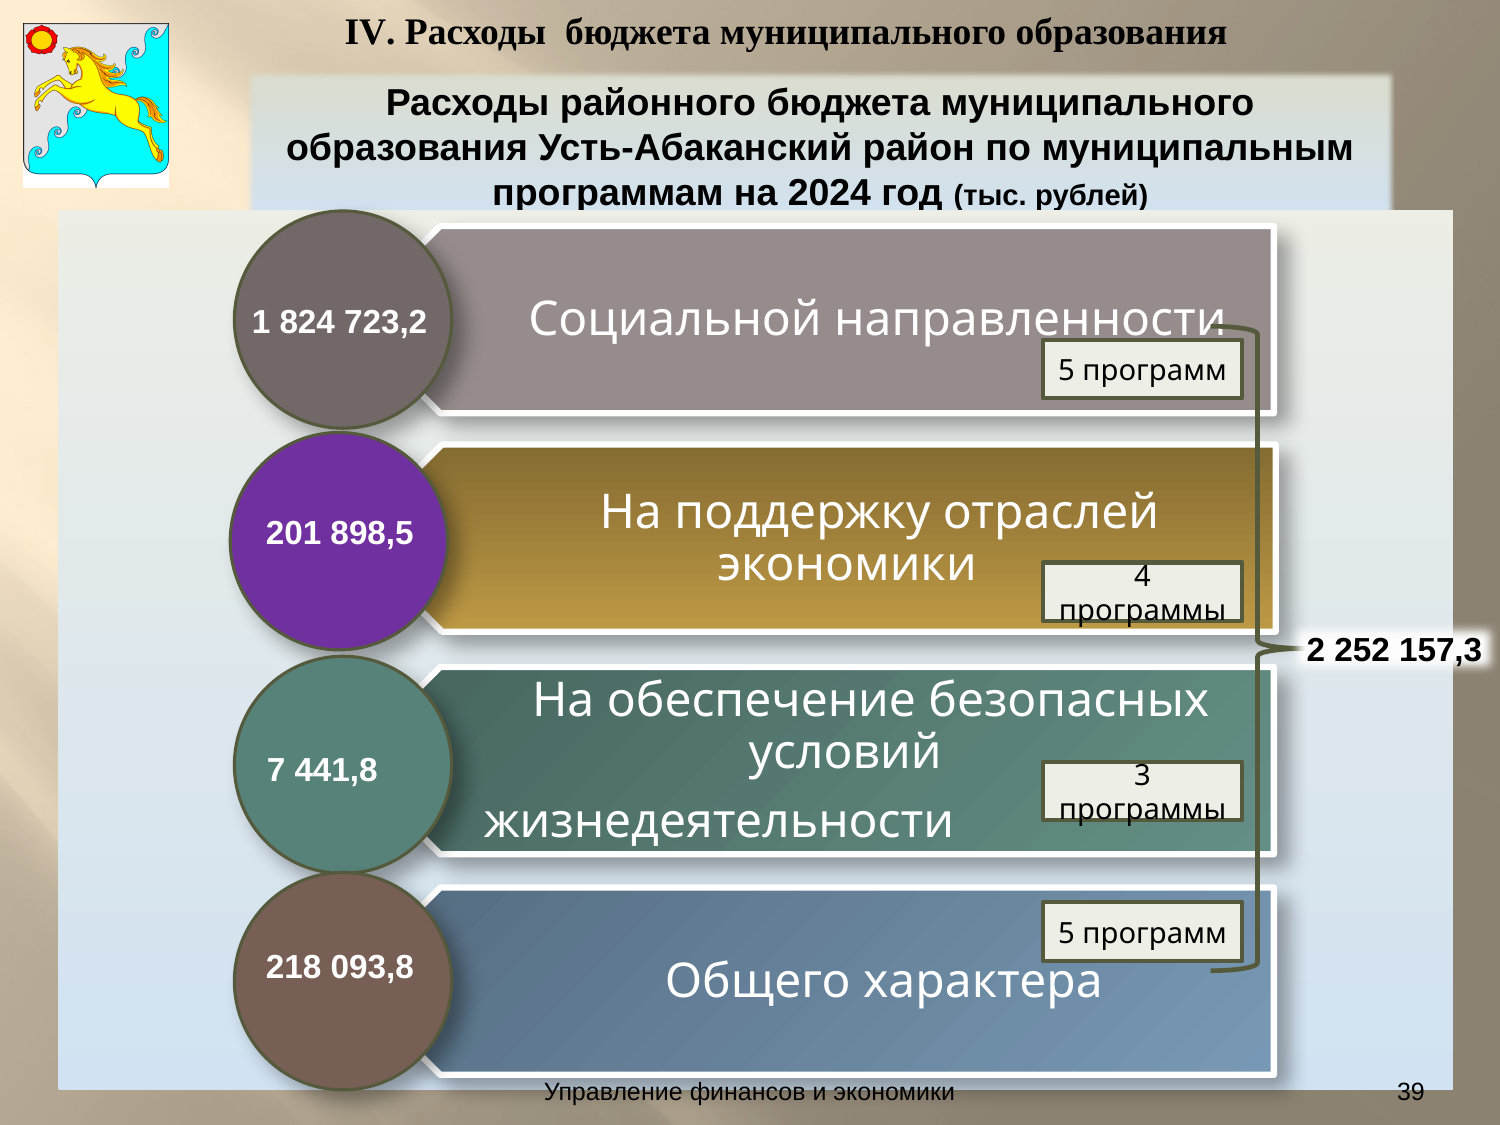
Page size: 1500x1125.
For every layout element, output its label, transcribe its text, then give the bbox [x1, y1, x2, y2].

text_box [58, 210, 1454, 1091]
text_box Расходы районного бюджета муниципального образования Усть-Абаканский район по муниципальным программам на 2024 год (тыс. рублей) [254, 79, 1388, 210]
picture [23, 23, 169, 188]
text_box IV. Расходы бюджета муниципального образования [222, 0, 1360, 60]
